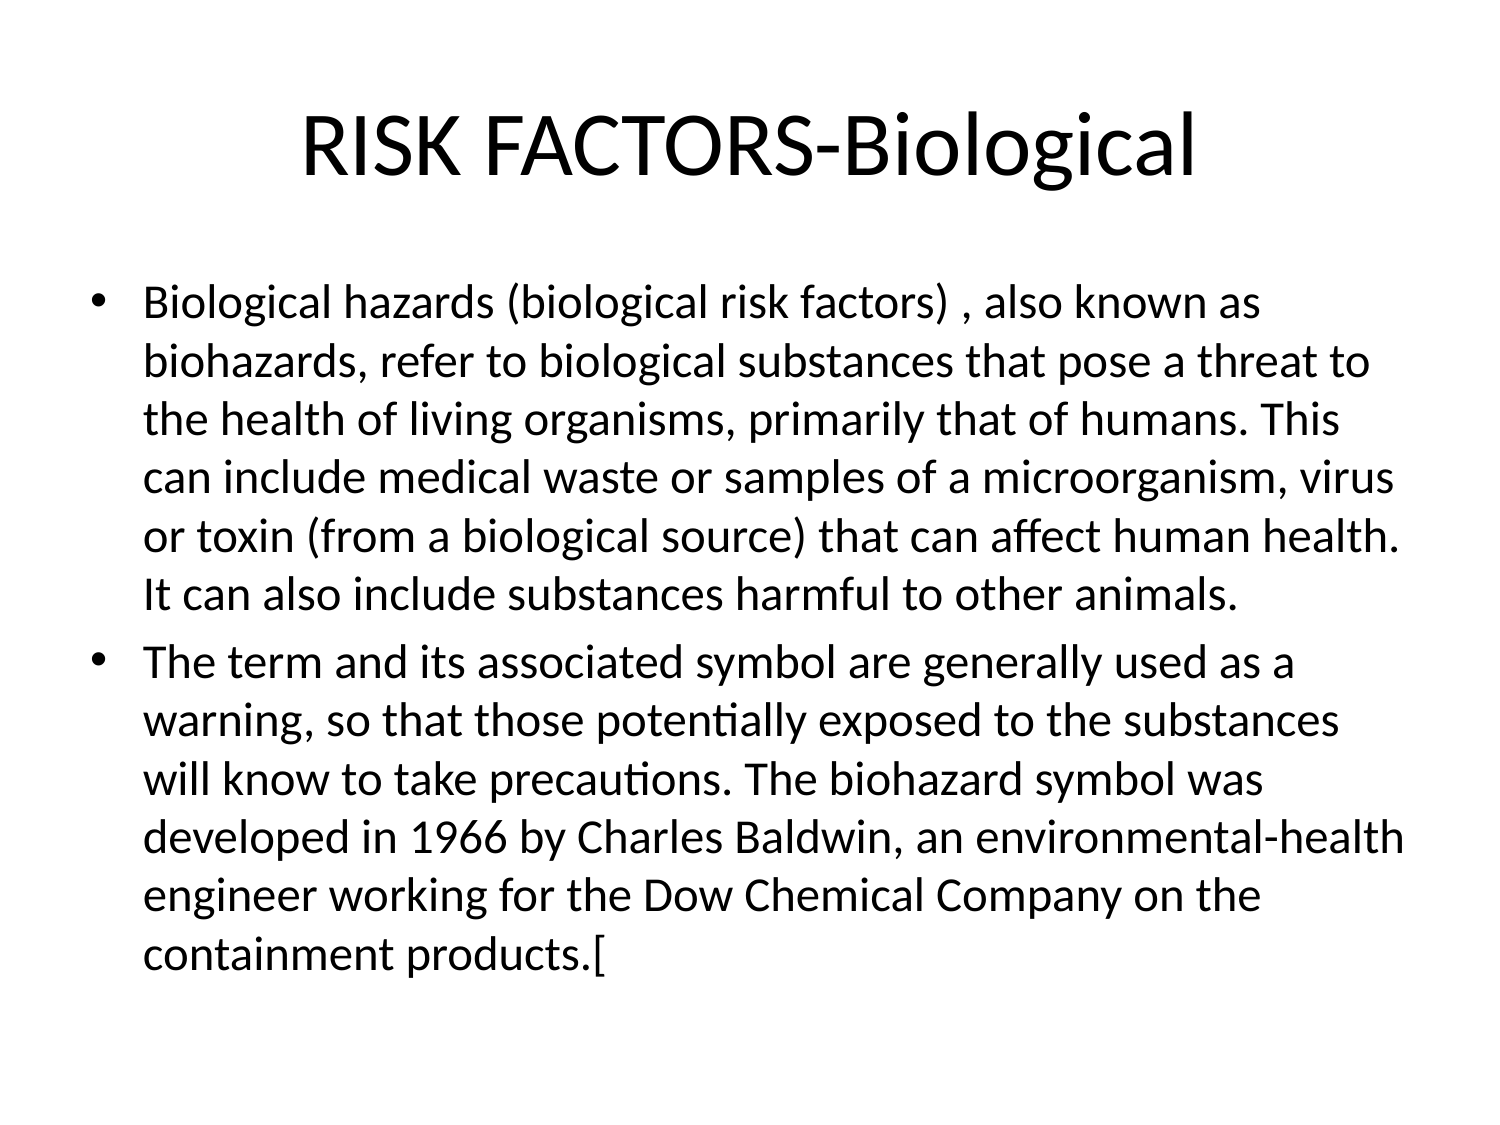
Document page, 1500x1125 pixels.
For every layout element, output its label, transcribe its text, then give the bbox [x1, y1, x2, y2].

title RISK FACTORS-Biological [75, 45, 1425, 233]
list Biological hazards (biological risk factors) , also known as biohazards, refer to biological substances that pose a threat to the health of living organisms, primarily that of humans. This can include medical waste or samples of a microorganism, virus or toxin (from a biological source) that can affect human health. It can also include substances harmful to other animals. The term and its associated symbol are generally used as a warning, so that those potentially exposed to the substances will know to take precautions. The biohazard symbol was developed in 1966 by Charles Baldwin, an environmental-health engineer working for the Dow Chemical Company on the containment products.[ [75, 262, 1425, 1005]
